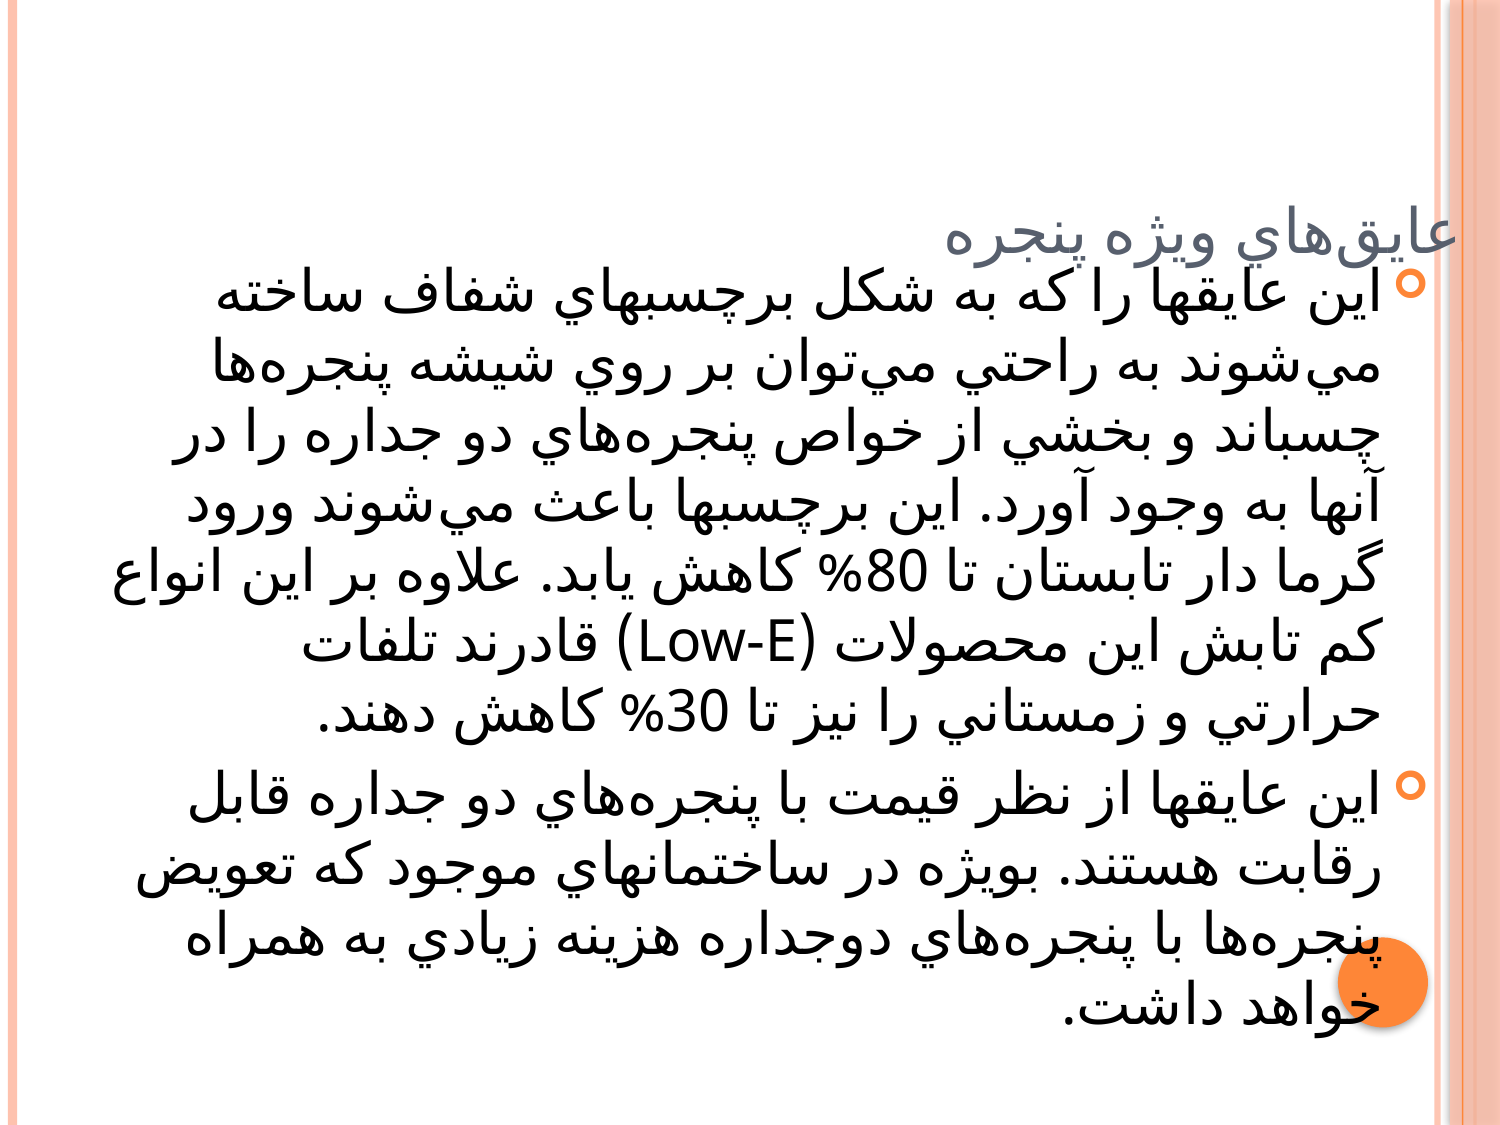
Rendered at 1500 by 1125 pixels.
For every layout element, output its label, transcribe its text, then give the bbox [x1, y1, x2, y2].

list اين عايقها را كه به شكل برچسبهاي شفاف ساخته مي‌شوند به راحتي مي‌توان بر روي شيشه پنجره‌ها چسباند و بخشي از خواص پنجره‌هاي دو جداره را در آنها به وجود آورد. اين برچسبها باعث مي‌شوند ورود گرما دار تابستان تا 80% كاهش يابد. علاوه بر اين انواع كم تابش اين محصولات (Low-E) قادرند تلفات حرارتي و زمستاني را نيز تا 30% كاهش دهند. اين عايقها از نظر قيمت با پنجره‌هاي دو جداره قابل رقابت هستند. بويژه در ساختمانهاي موجود كه تعويض پنجره‌ها با پنجره‌هاي دوجداره هزينه زيادي به همراه خواهد داشت. [93, 246, 1444, 1020]
title عايق‌هاي ويژه پنجره [0, 43, 1477, 274]
